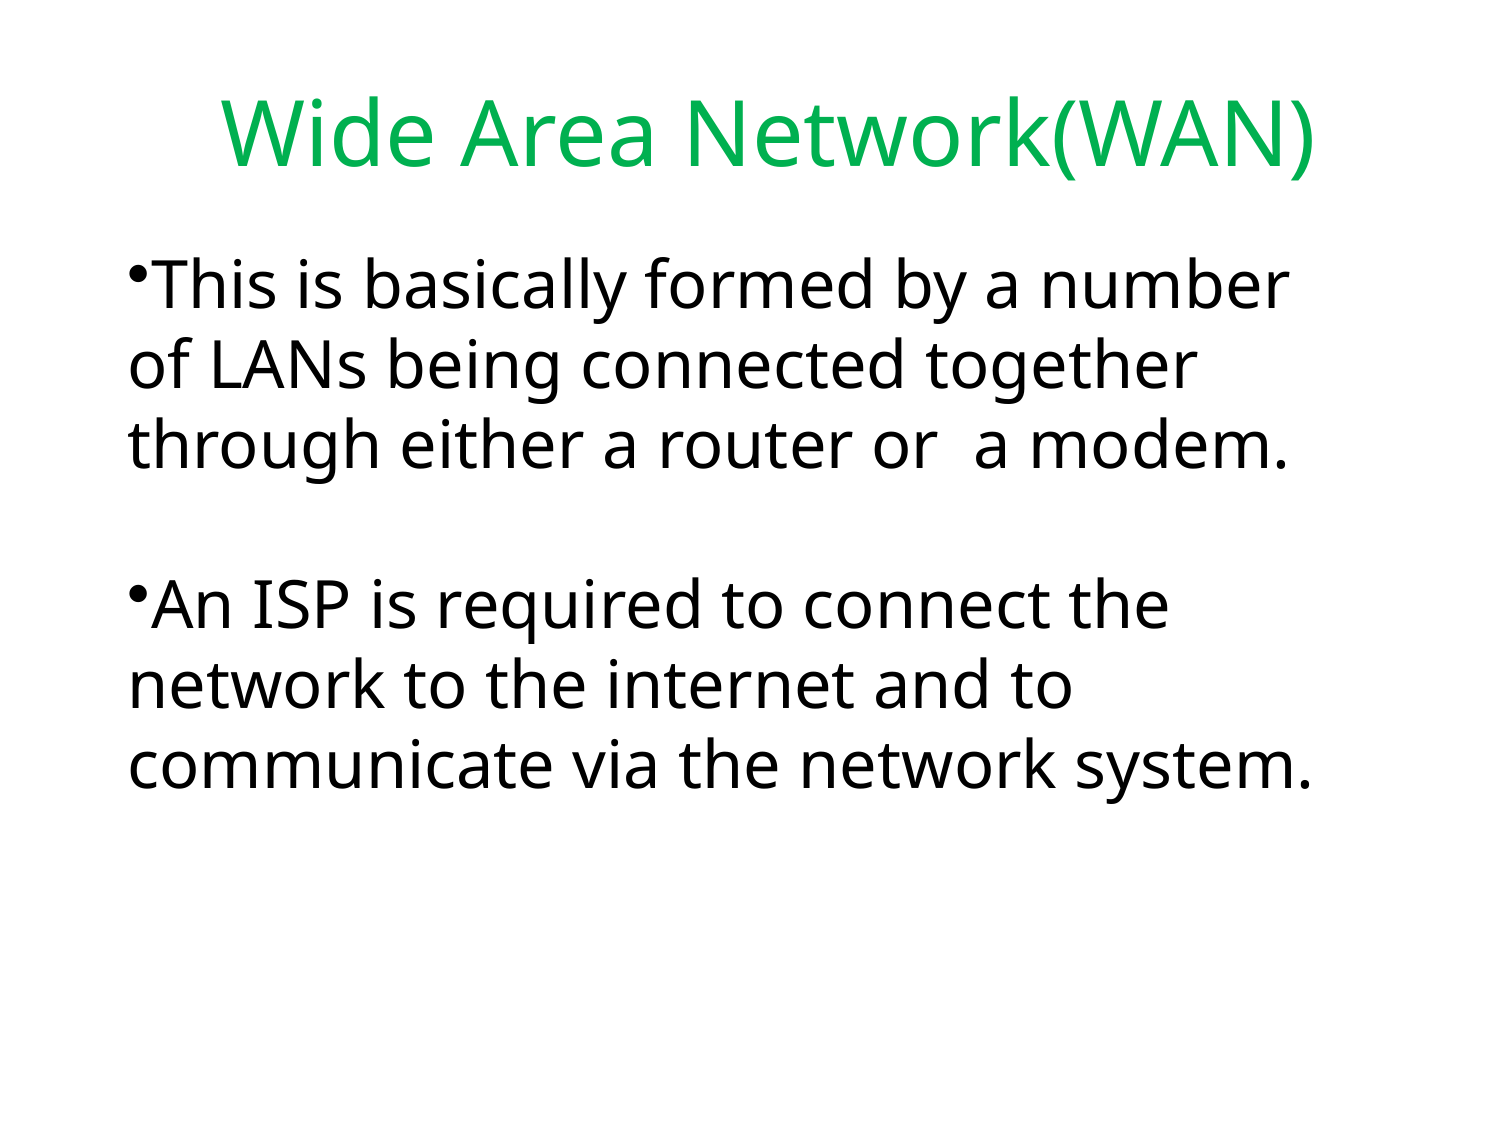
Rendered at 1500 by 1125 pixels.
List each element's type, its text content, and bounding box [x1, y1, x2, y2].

list This is basically formed by a number of LANs being connected together through either a router or a modem. An ISP is required to connect the network to the internet and to communicate via the network system. [112, 234, 1388, 1000]
title Wide Area Network(WAN) [93, 93, 1444, 167]
